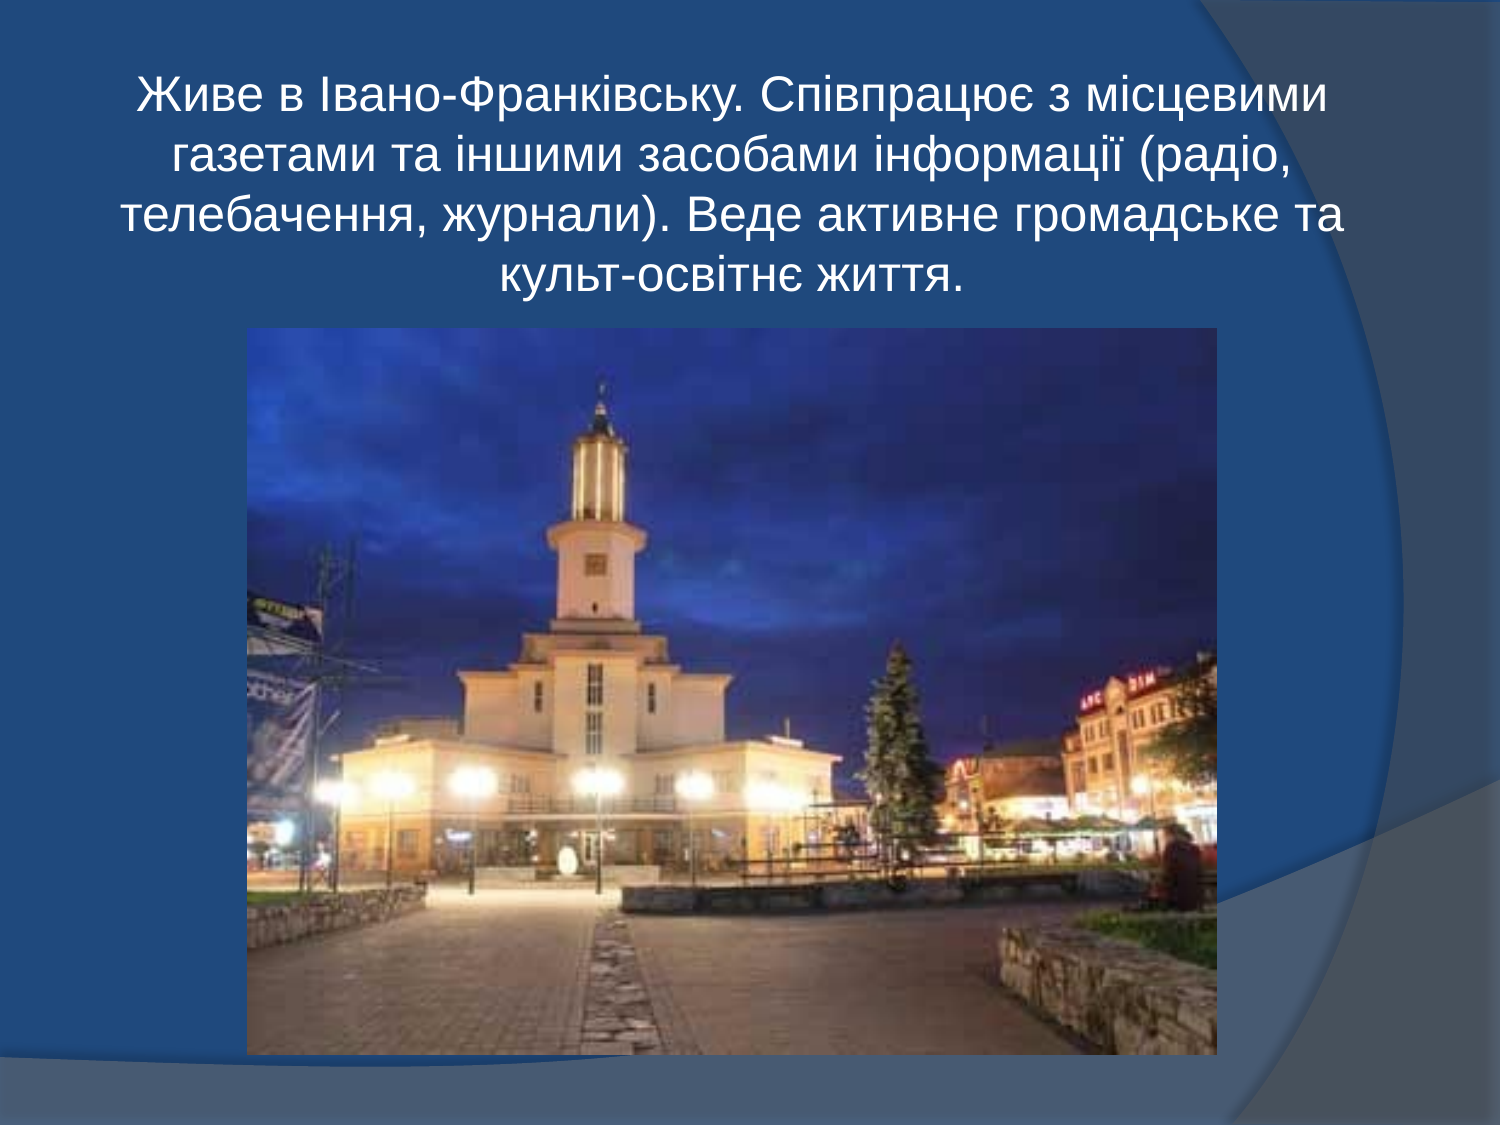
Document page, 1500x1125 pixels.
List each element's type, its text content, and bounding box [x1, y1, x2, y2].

picture [247, 327, 1217, 1055]
text_box Живе в Івано-Франківську. Співпрацює з місцевими газетами та іншими засобами інформації (радіо, телебачення, журнали). Веде активне громадське та культ-освітнє життя. [64, 54, 1400, 310]
